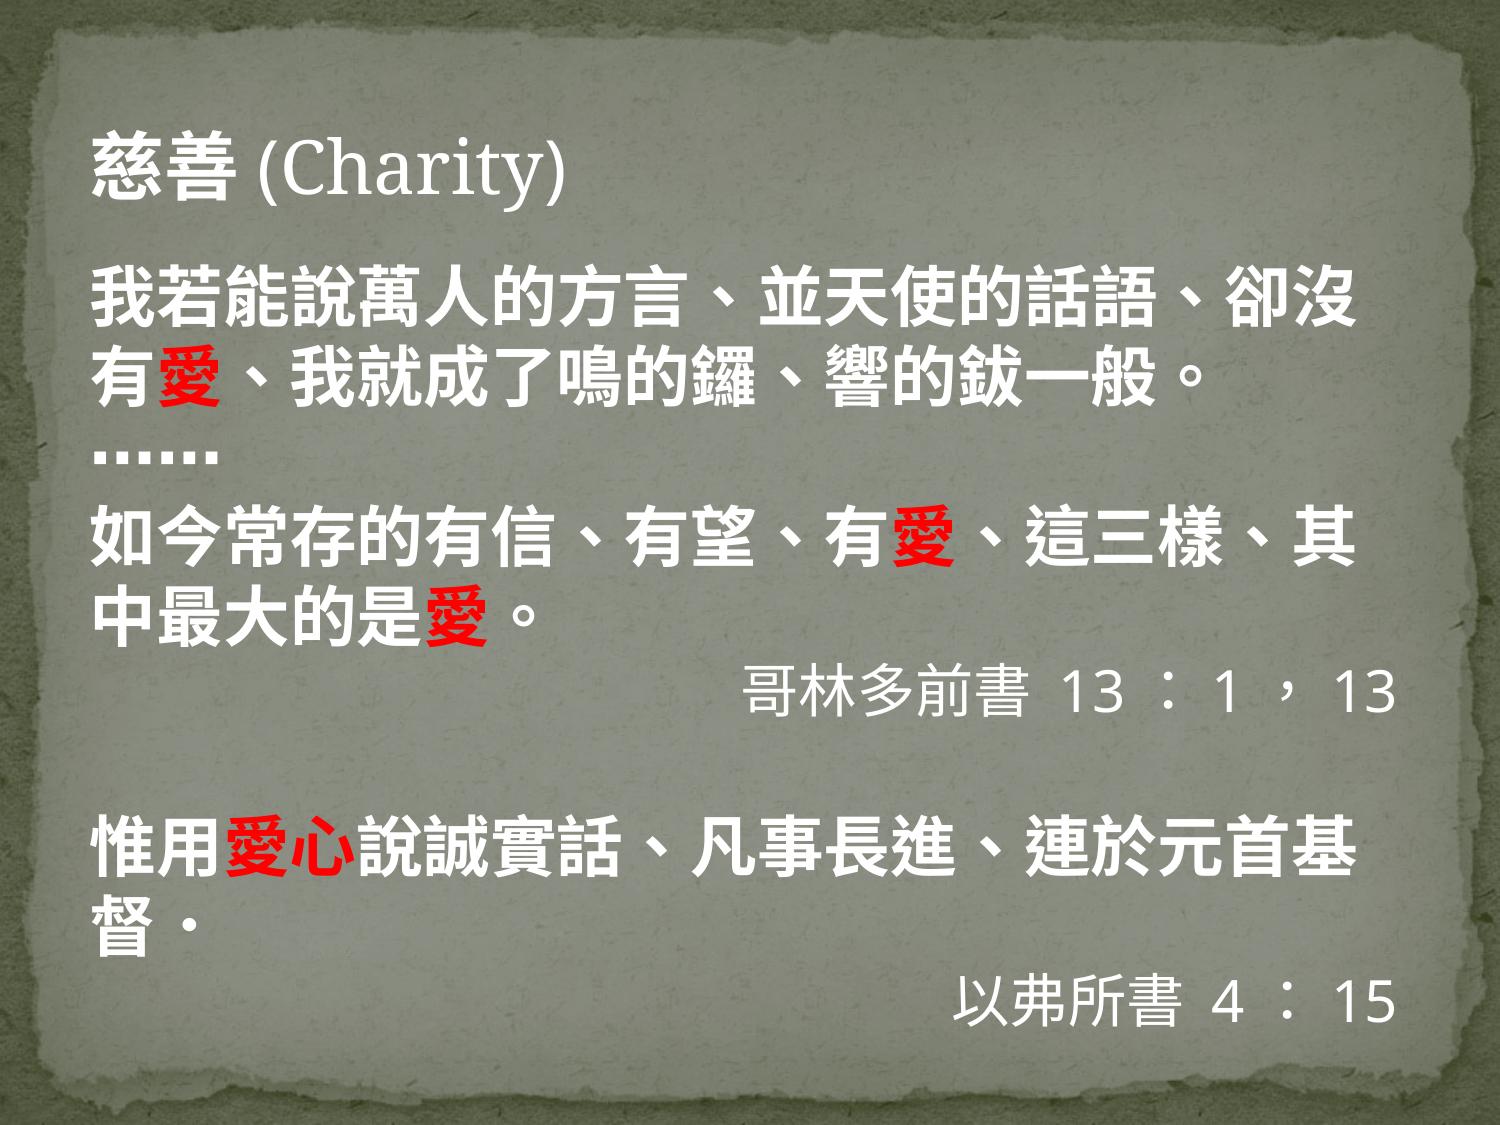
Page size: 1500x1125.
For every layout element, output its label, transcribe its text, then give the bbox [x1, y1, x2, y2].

text_box 慈善(Charity) 我若能說萬人的方言、並天使的話語、卻沒有愛、我就成了鳴的鑼、響的鈸一般。 ⋯⋯ 如今常存的有信、有望、有愛、這三樣、其中最大的是愛。 哥林多前書 13：1，13 惟用愛心說誠實話、凡事長進、連於元首基督． 以弗所書 4：15 [74, 112, 1413, 1042]
